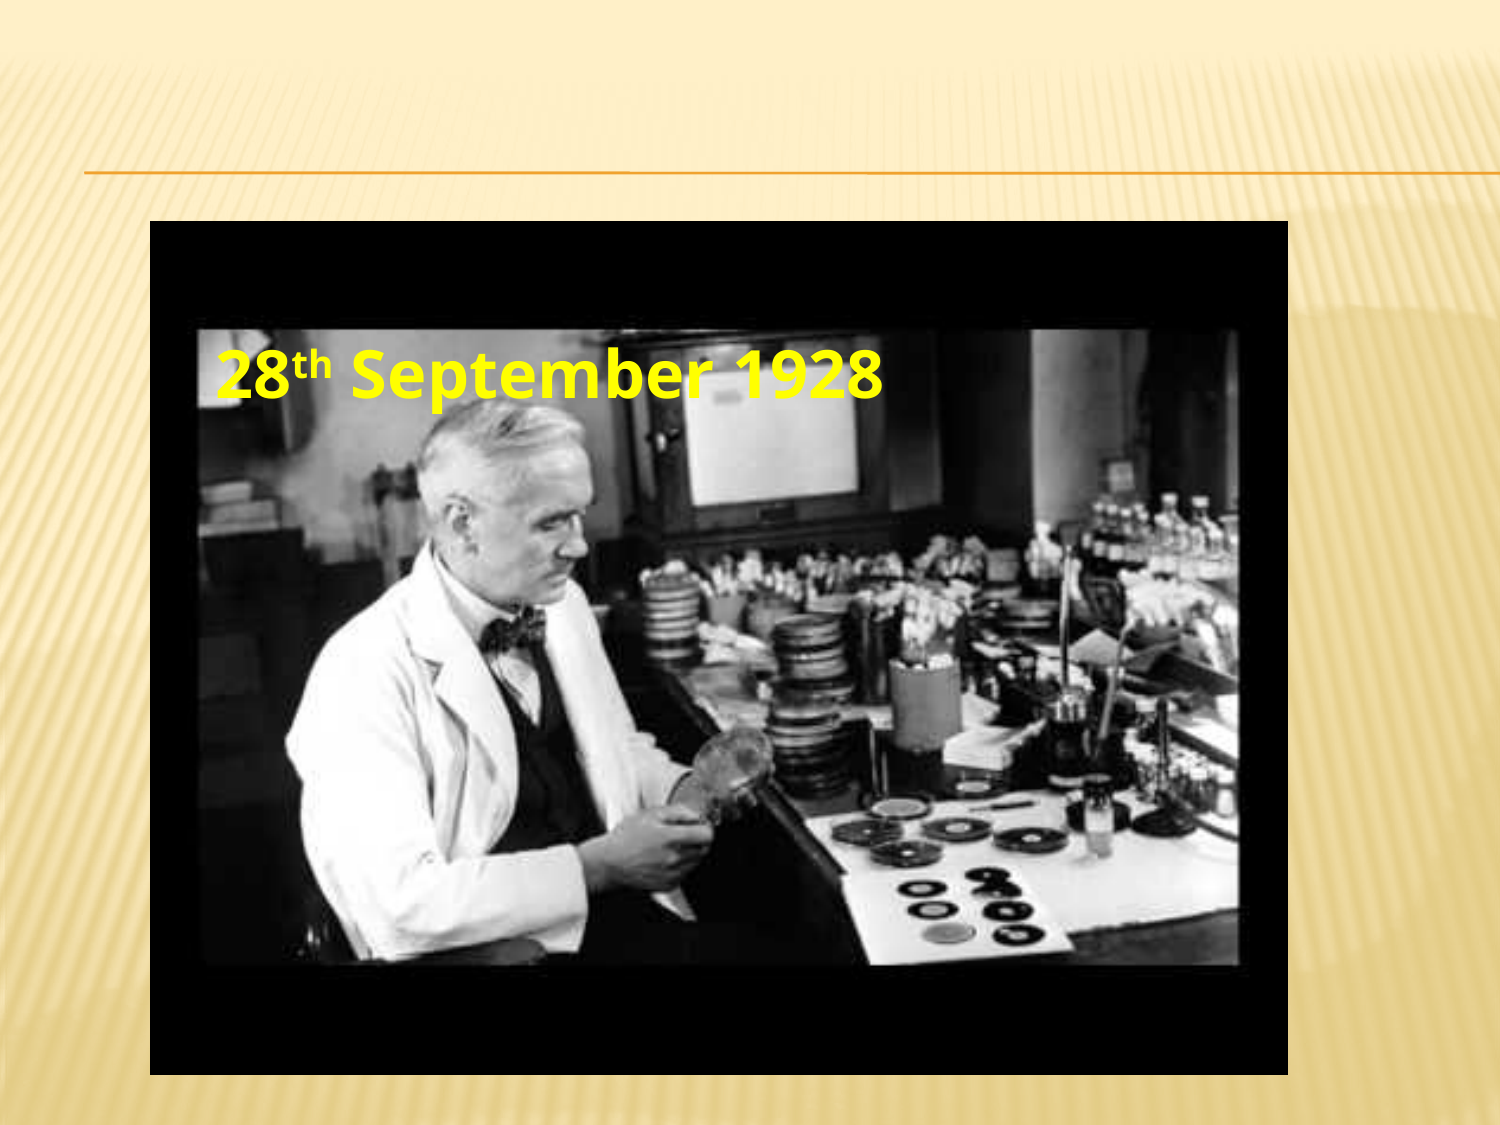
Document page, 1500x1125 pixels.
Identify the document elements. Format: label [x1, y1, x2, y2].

list [149, 221, 1288, 1076]
